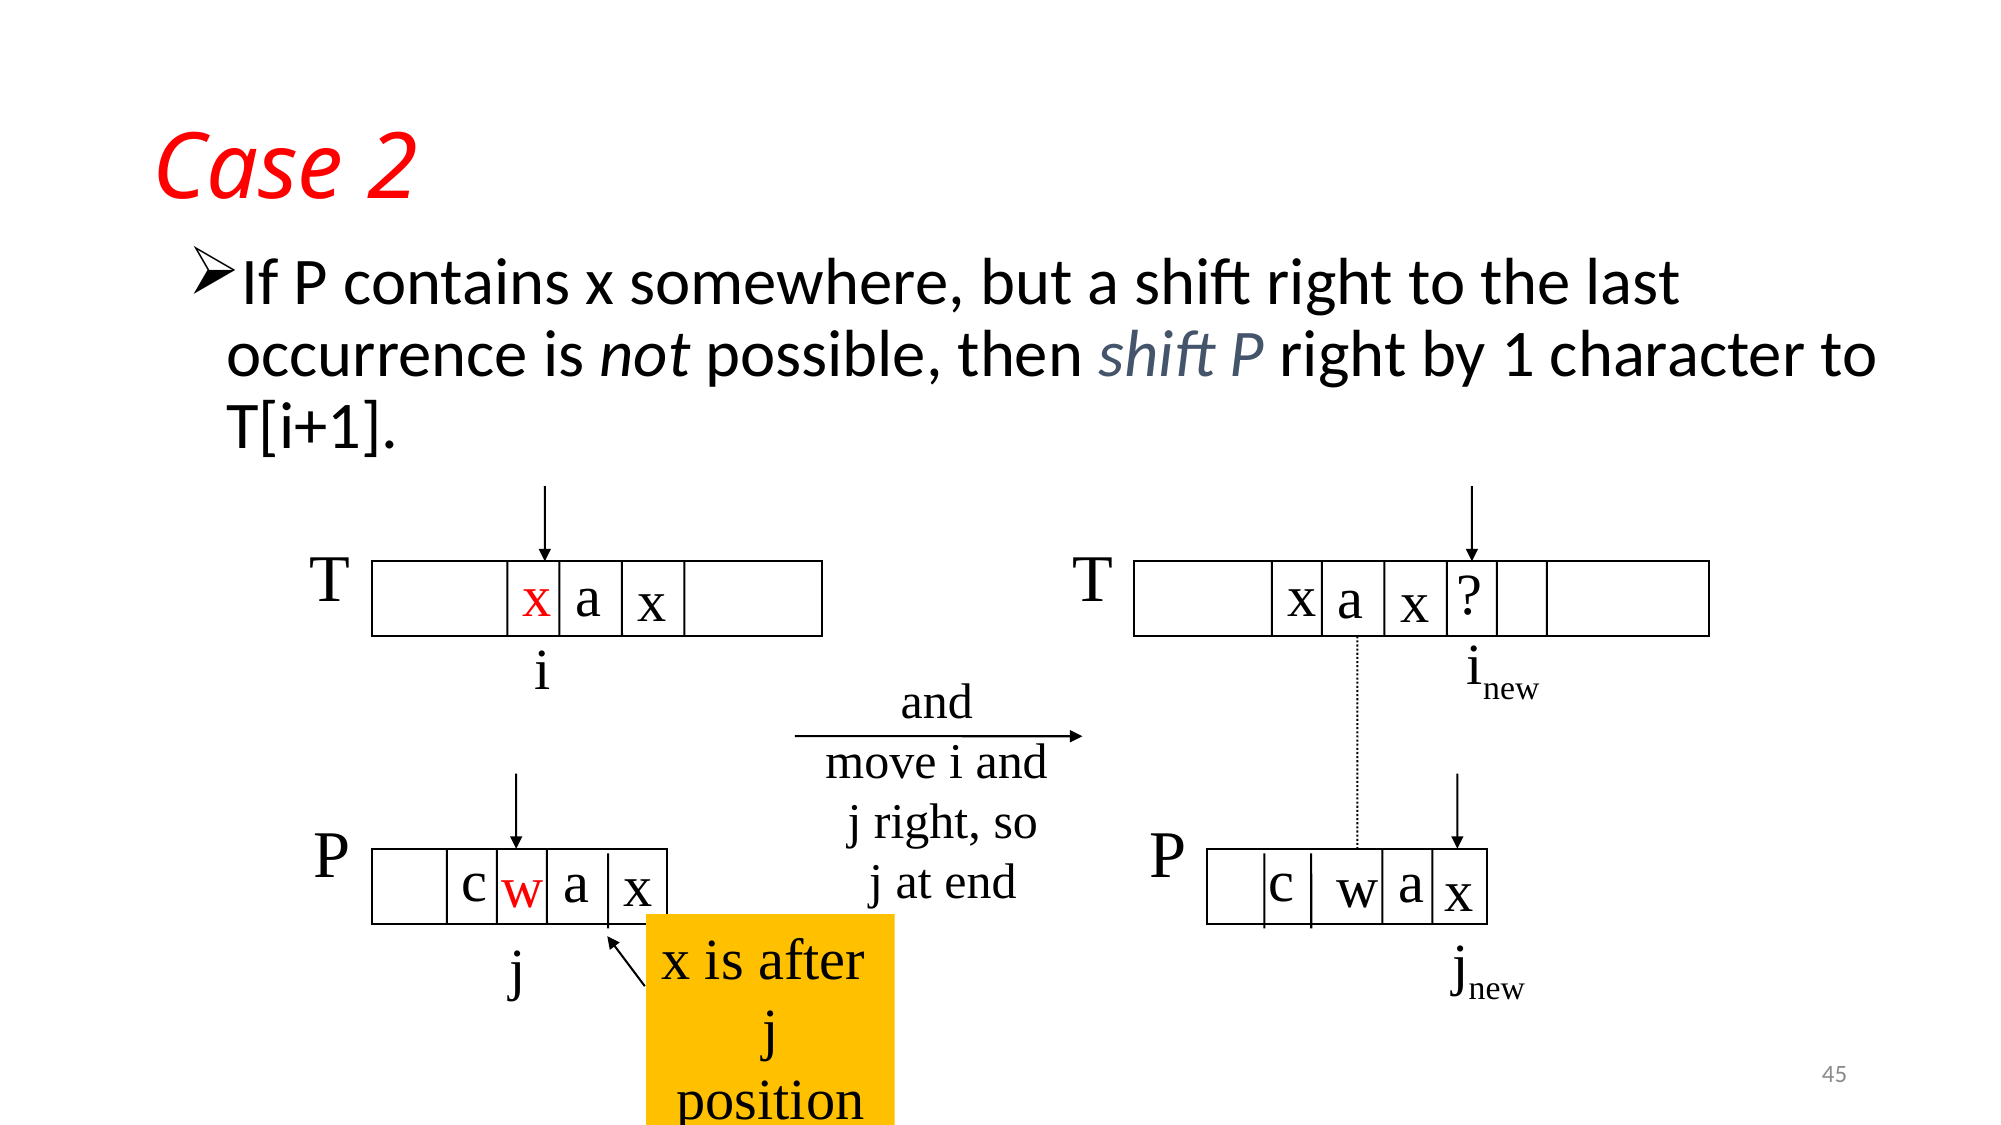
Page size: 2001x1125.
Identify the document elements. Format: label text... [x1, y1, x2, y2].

text_box P [1134, 803, 1202, 899]
text_box [1312, 848, 1322, 924]
list If P contains x somewhere, but a shift right to the last occurrence is not possible, then shift P right by 1 character to T[i+1]. [173, 239, 1937, 502]
text_box [1134, 561, 1271, 637]
text_box x [507, 551, 567, 636]
text_box ? [1441, 548, 1497, 634]
text_box jnew [1437, 919, 1540, 1014]
text_box [1497, 561, 1546, 619]
text_box [607, 936, 645, 987]
text_box x [622, 555, 682, 641]
text_box w [487, 841, 559, 927]
text_box x [1428, 846, 1491, 931]
slide_number 45 [1412, 1042, 1863, 1103]
title Case 2 [137, 59, 1863, 278]
text_box x is after j position [646, 914, 895, 1125]
text_box a [560, 550, 616, 636]
text_box a [1384, 836, 1440, 922]
text_box c [446, 836, 503, 921]
text_box [371, 561, 507, 637]
text_box T [294, 527, 366, 623]
text_box i [519, 636, 566, 709]
text_box a [548, 836, 605, 922]
text_box [559, 848, 608, 924]
text_box P [298, 803, 366, 899]
text_box [1379, 561, 1384, 637]
text_box [538, 486, 552, 551]
text_box inew [1452, 619, 1555, 714]
text_box [685, 561, 822, 637]
text_box w [1322, 841, 1382, 927]
text_box a [1322, 552, 1379, 637]
text_box c [1252, 836, 1312, 921]
text_box [371, 848, 446, 924]
text_box x [1385, 556, 1445, 642]
text_box [1207, 848, 1264, 924]
text_box and move i and j right, so j at end [810, 661, 1076, 916]
text_box T [1057, 527, 1128, 623]
text_box x [1272, 551, 1332, 636]
text_box [566, 561, 621, 637]
text_box [510, 773, 523, 841]
text_box [1451, 773, 1464, 849]
text_box j [495, 927, 541, 1009]
text_box [1547, 561, 1710, 637]
text_box x [608, 840, 668, 925]
text_box [1076, 733, 1083, 740]
